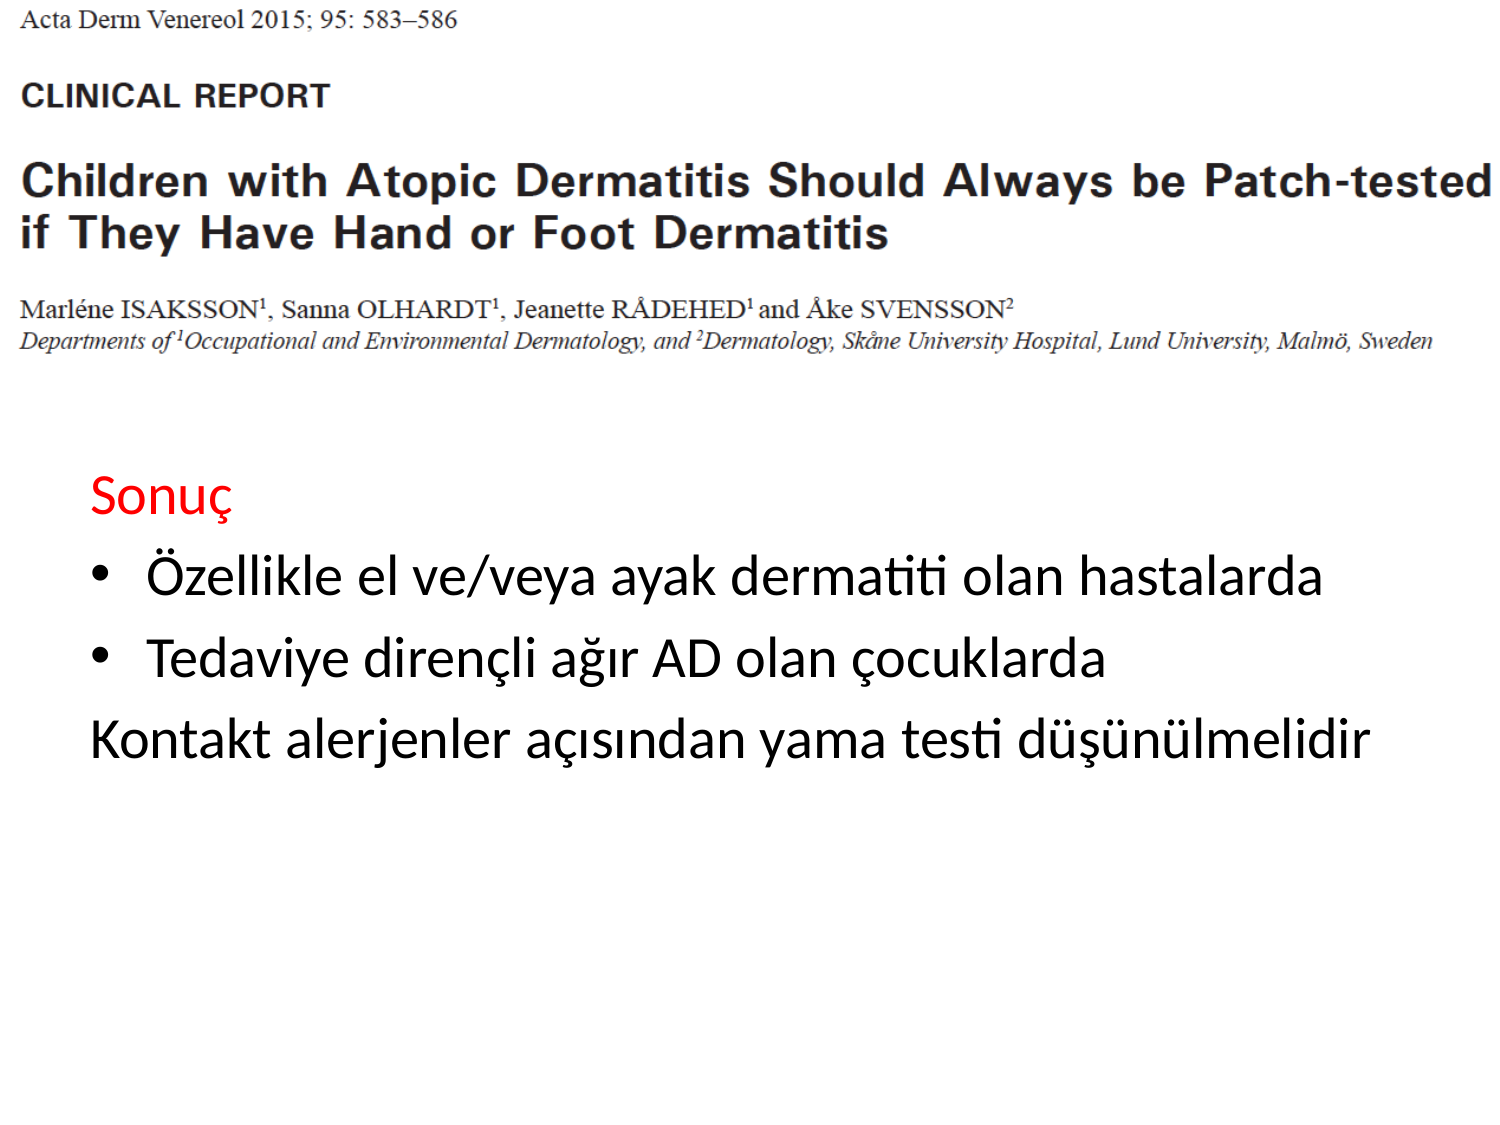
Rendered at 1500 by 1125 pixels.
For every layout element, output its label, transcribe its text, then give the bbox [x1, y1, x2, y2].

list Sonuç Özellikle el ve/veya ayak dermatiti olan hastalarda Tedaviye dirençli ağır AD olan çocuklarda Kontakt alerjenler açısından yama testi düşünülmelidir [75, 448, 1425, 1125]
picture [0, 1, 1500, 376]
